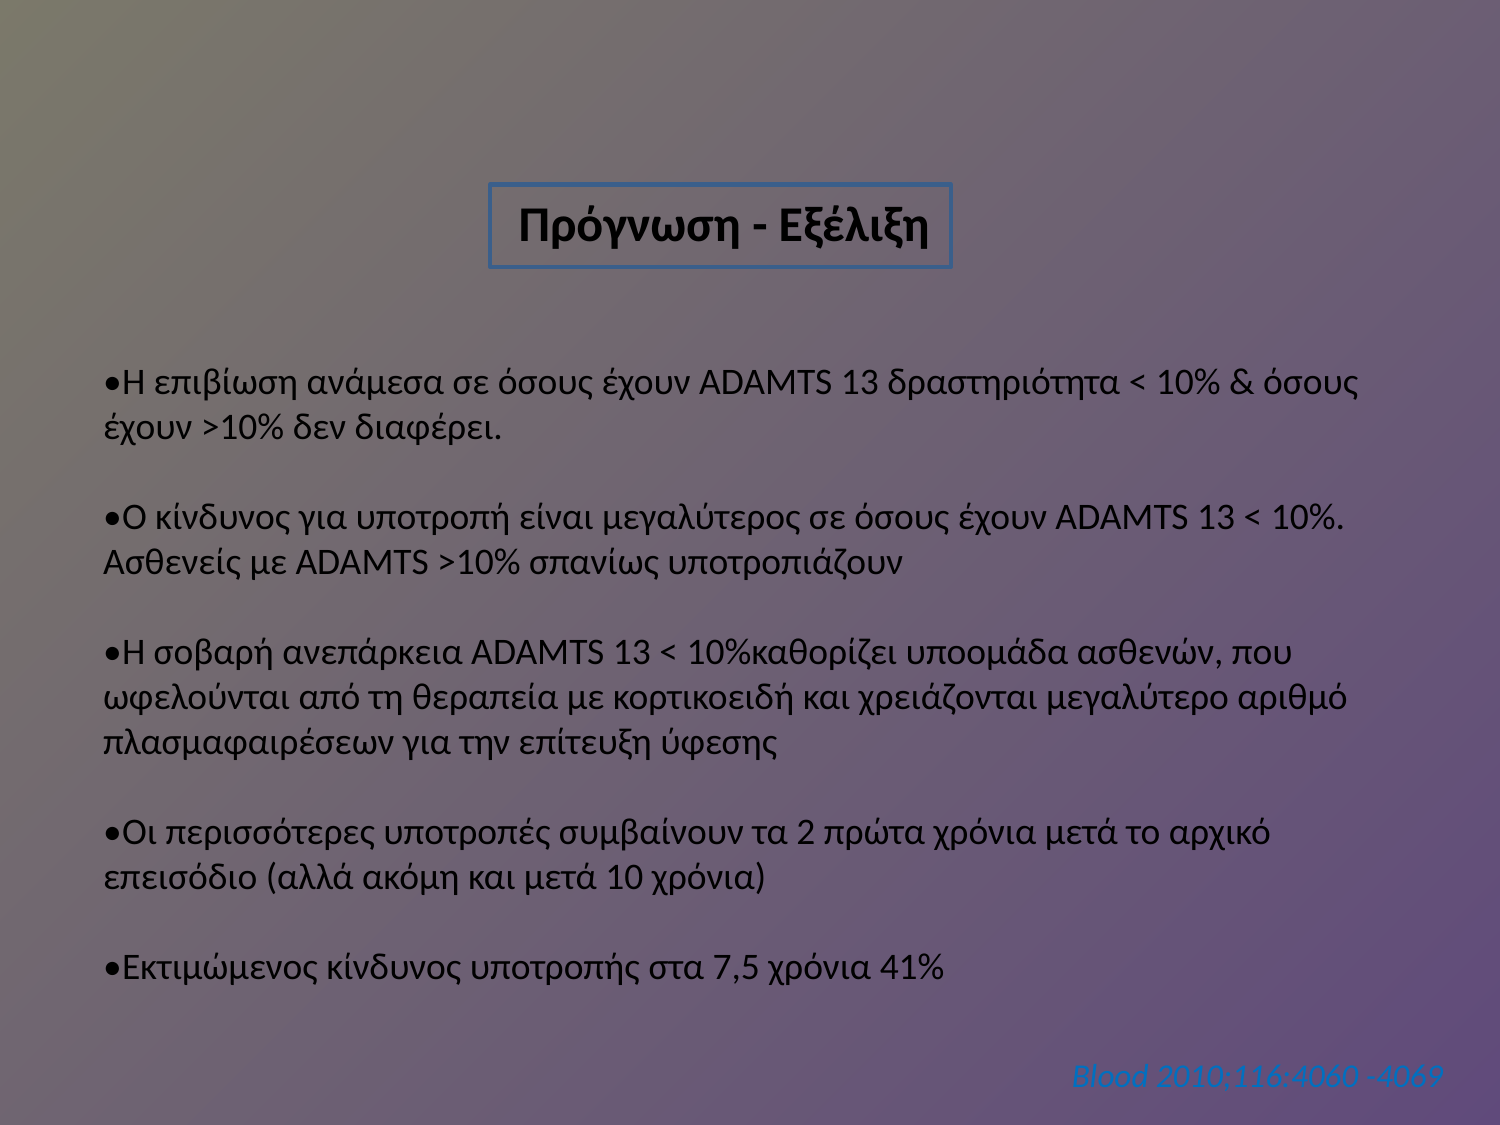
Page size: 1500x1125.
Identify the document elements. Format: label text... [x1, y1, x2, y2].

text_box •Η επιβίωση ανάμεσα σε όσους έχουν ADAMTS 13 δραστηριότητα < 10% & όσους έχουν >10% δεν διαφέρει. •Ο κίνδυνος για υποτροπή είναι μεγαλύτερος σε όσους έχουν ADAMTS 13 < 10%. Ασθενείς με ADAMTS >10% σπανίως υποτροπιάζουν •Η σοβαρή ανεπάρκεια ADAMTS 13 < 10%καθορίζει υποομάδα ασθενών, που ωφελούνται από τη θεραπεία με κορτικοειδή και χρειάζονται μεγαλύτερο αριθμό πλασμαφαιρέσεων για την επίτευξη ύφεσης •Οι περισσότερες υποτροπές συμβαίνουν τα 2 πρώτα χρόνια μετά το αρχικό επεισόδιο (αλλά ακόμη και μετά 10 χρόνια) •Εκτιμώμενος κίνδυνος υποτροπής στα 7,5 χρόνια 41% [88, 349, 1388, 995]
text_box Blood 2010;116:4060 -4069 [1057, 1046, 1471, 1102]
text_box [488, 182, 953, 269]
